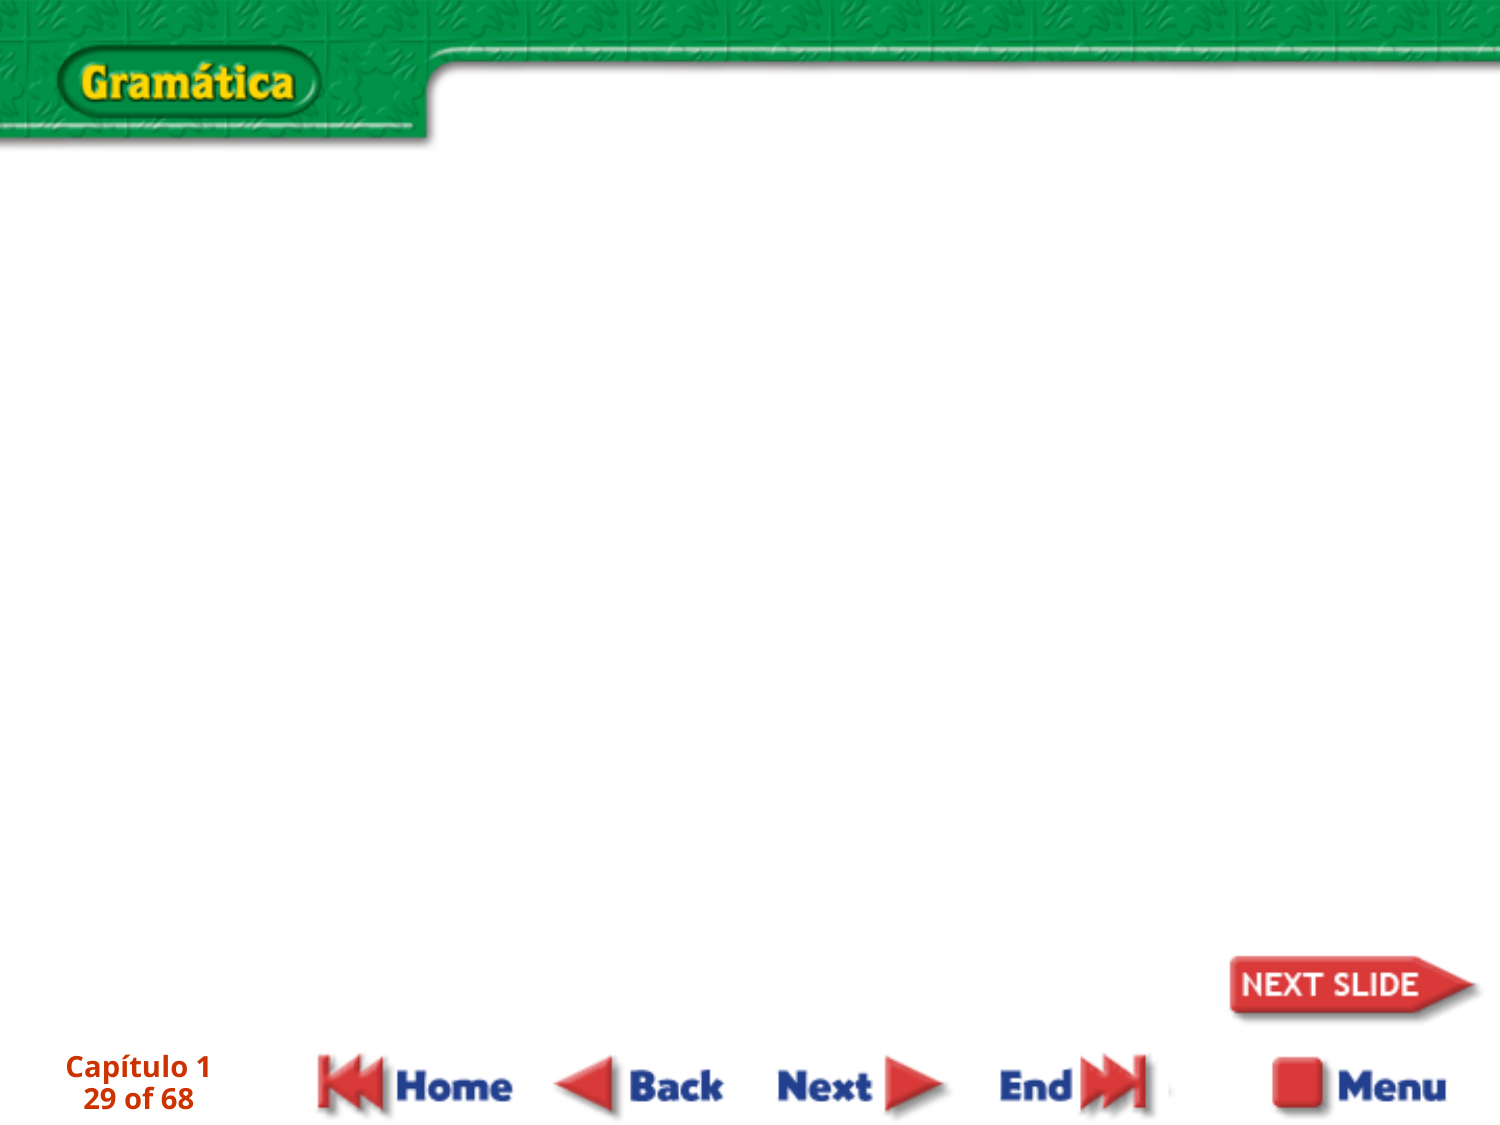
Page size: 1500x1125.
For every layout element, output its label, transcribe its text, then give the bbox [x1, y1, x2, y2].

text_box Capítulo 1 29 of 68 [57, 1040, 221, 1124]
picture [1224, 950, 1488, 1027]
picture [750, 1045, 967, 1125]
picture [1250, 1045, 1467, 1125]
picture [304, 1045, 521, 1125]
picture [0, 0, 1500, 159]
picture [531, 1045, 748, 1125]
picture [970, 1045, 1188, 1125]
